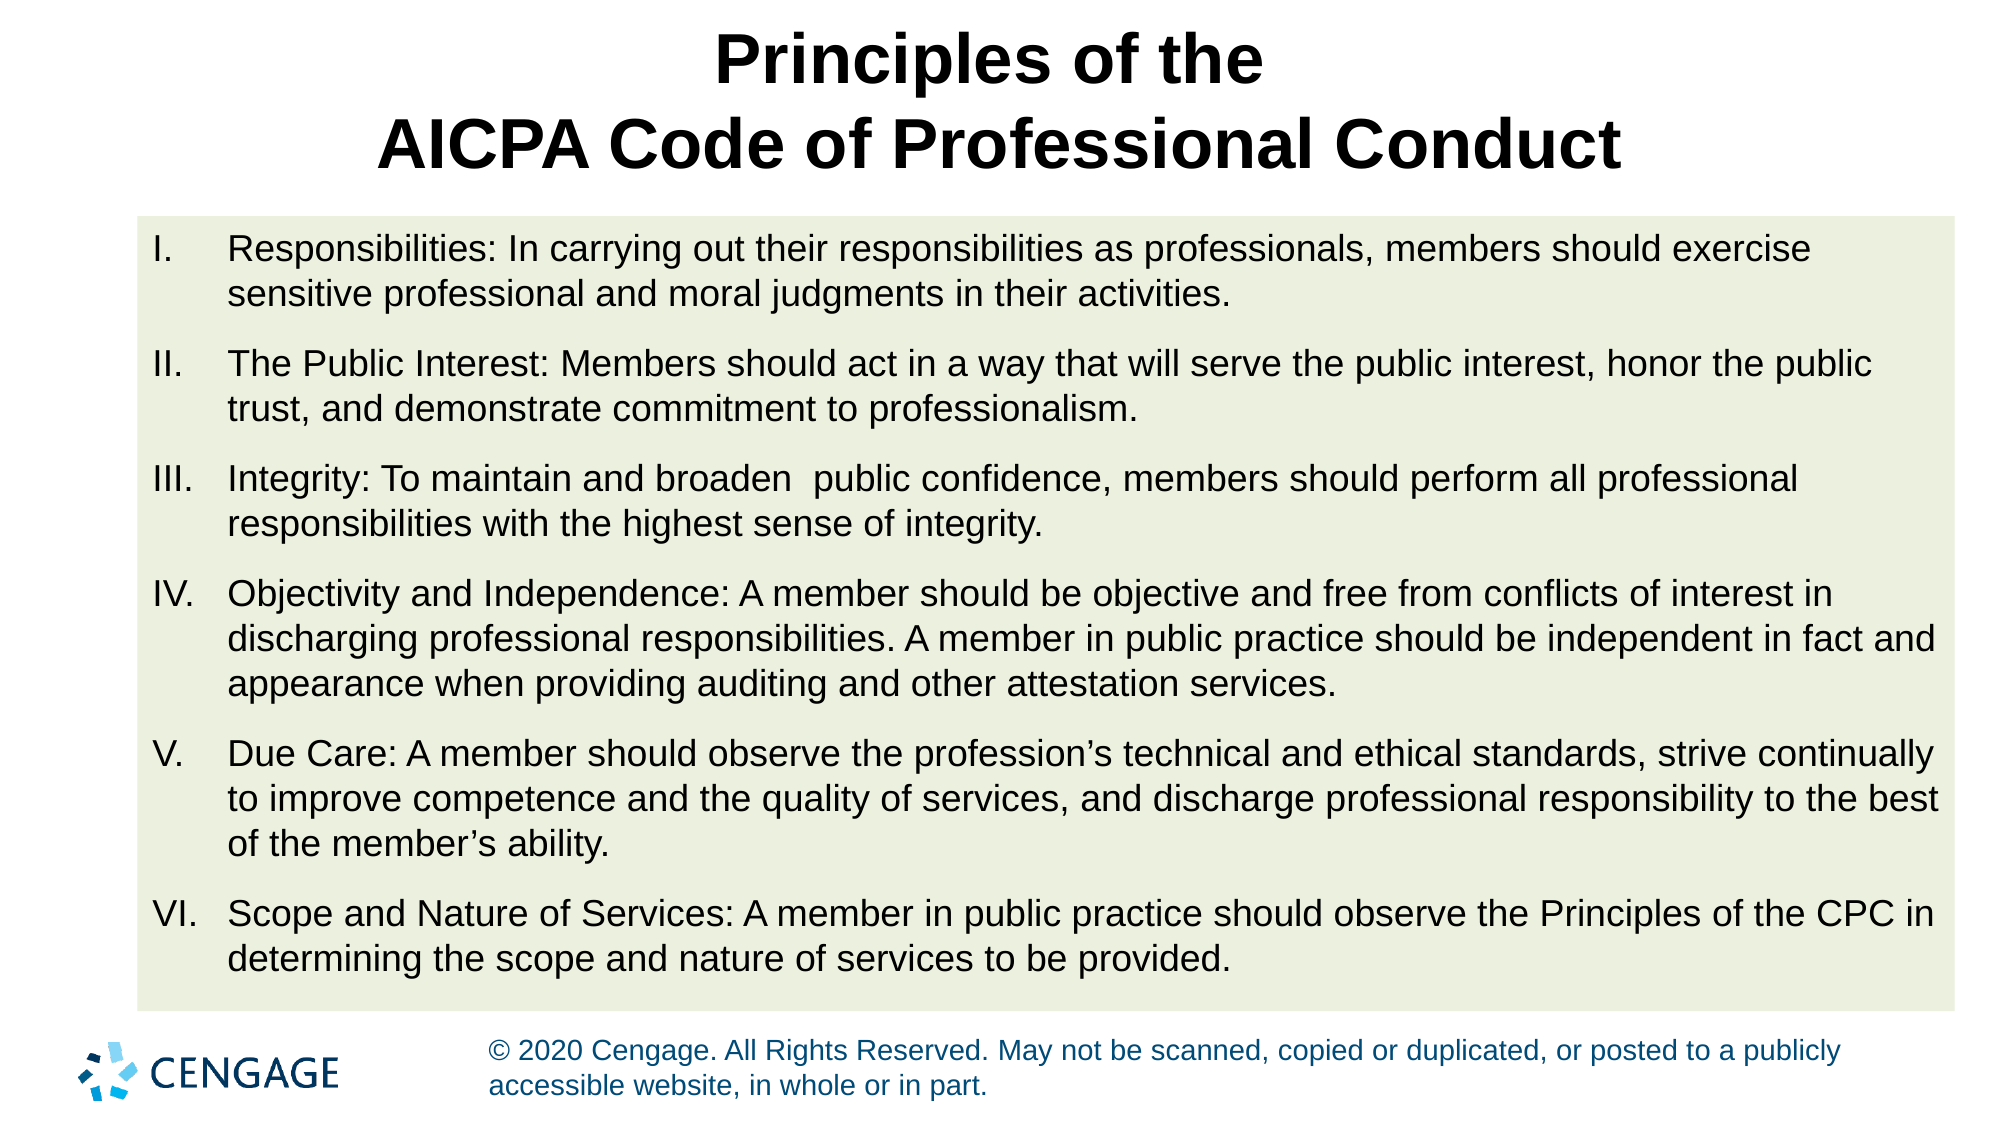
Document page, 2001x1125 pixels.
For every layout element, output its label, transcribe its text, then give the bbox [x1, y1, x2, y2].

title Principles of the AICPA Code of Professional Conduct [137, 22, 1863, 173]
list Responsibilities: In carrying out their responsibilities as professionals, members should exercise sensitive professional and moral judgments in their activities. The Public Interest: Members should act in a way that will serve the public interest, honor the public trust, and demonstrate commitment to professionalism. Integrity: To maintain and broaden public confidence, members should perform all professional responsibilities with the highest sense of integrity. Objectivity and Independence: A member should be objective and free from conflicts of interest in discharging professional responsibilities. A member in public practice should be independent in fact and appearance when providing auditing and other attestation services. Due Care: A member should observe the profession’s technical and ethical standards, strive continually to improve competence and the quality of services, and discharge professional responsibility to the best of the member’s ability. Scope and Nature of Services: A member in public practice should observe the Principles of the CPC in determining the scope and nature of services to be provided. [137, 216, 1955, 1012]
picture [78, 1042, 338, 1101]
